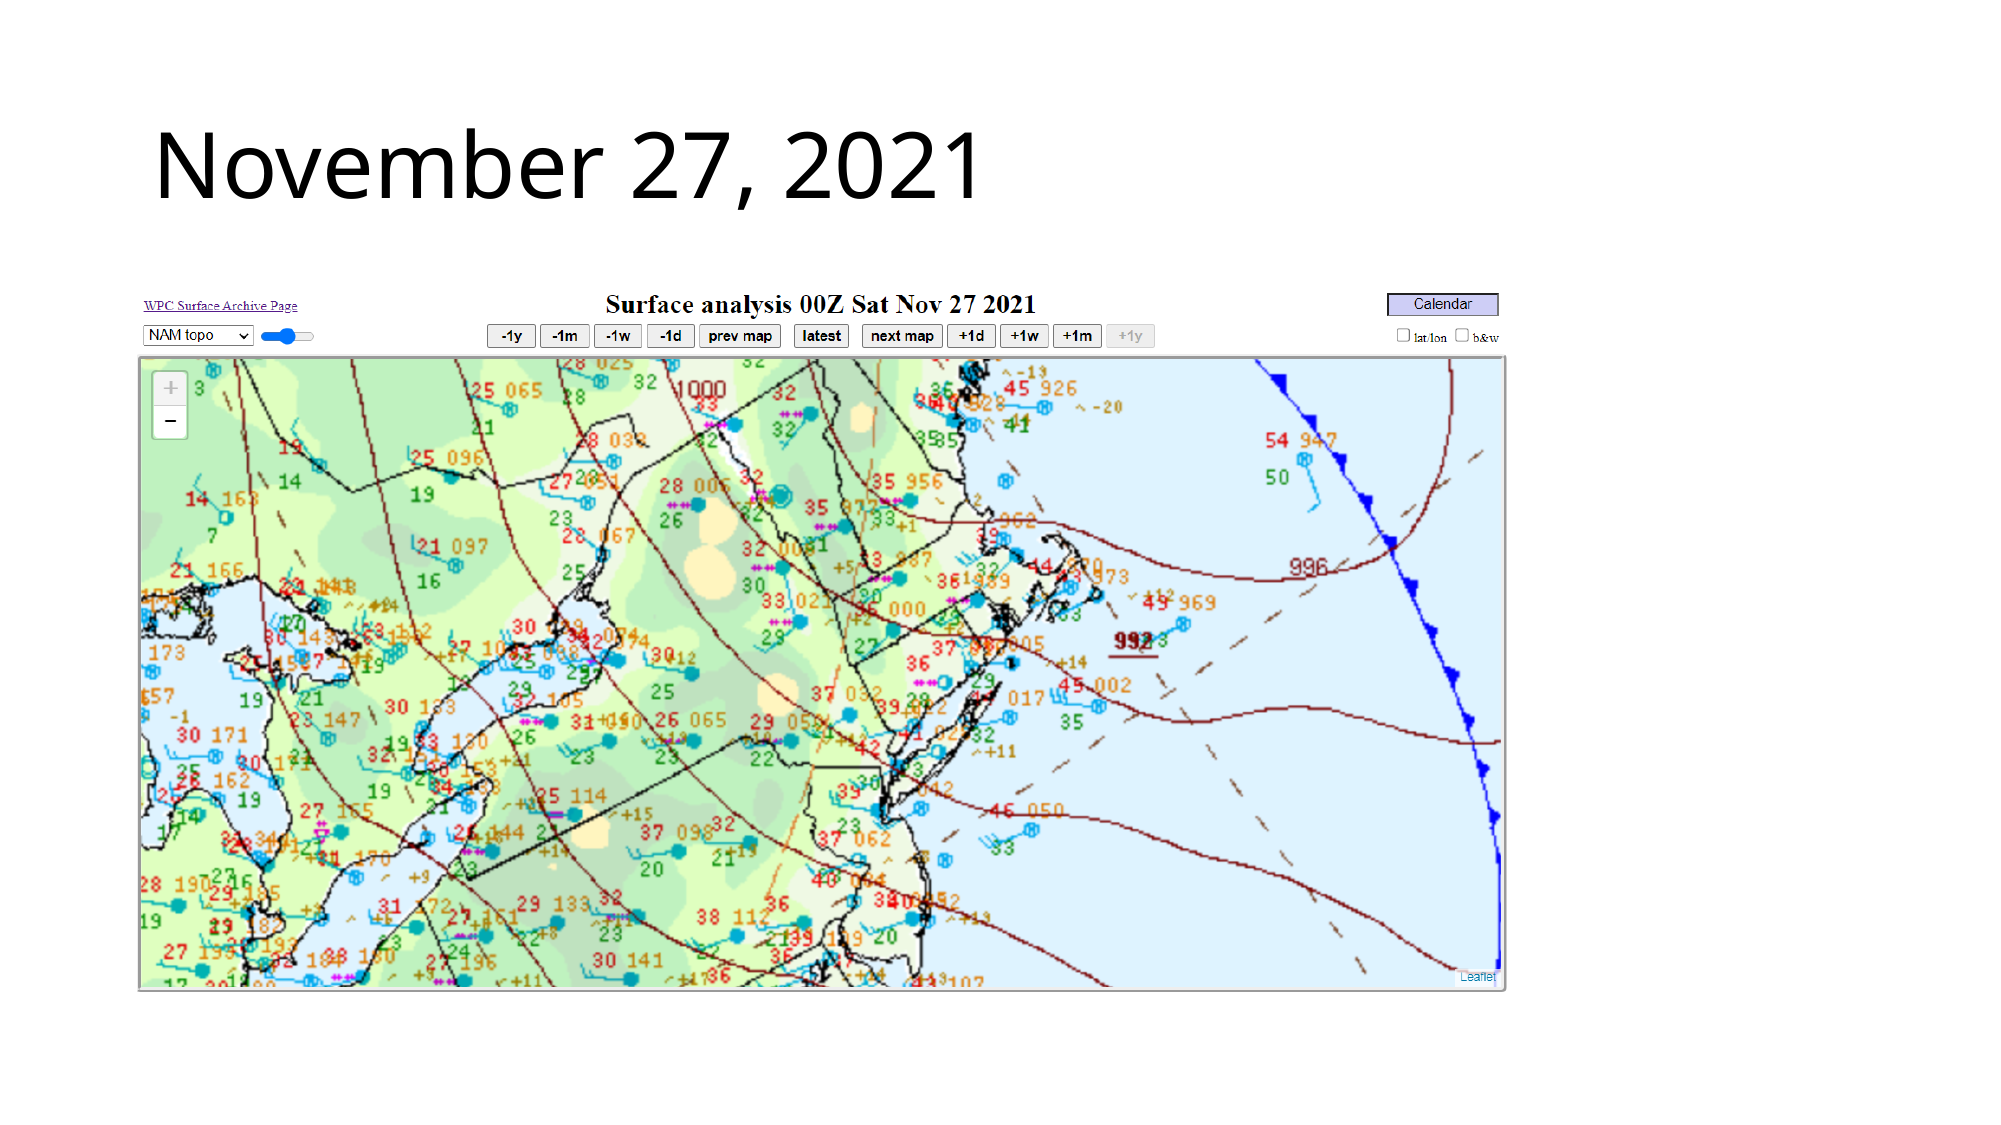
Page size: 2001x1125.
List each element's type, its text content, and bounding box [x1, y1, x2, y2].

title November 27, 2021 [137, 59, 1863, 278]
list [137, 277, 1507, 992]
